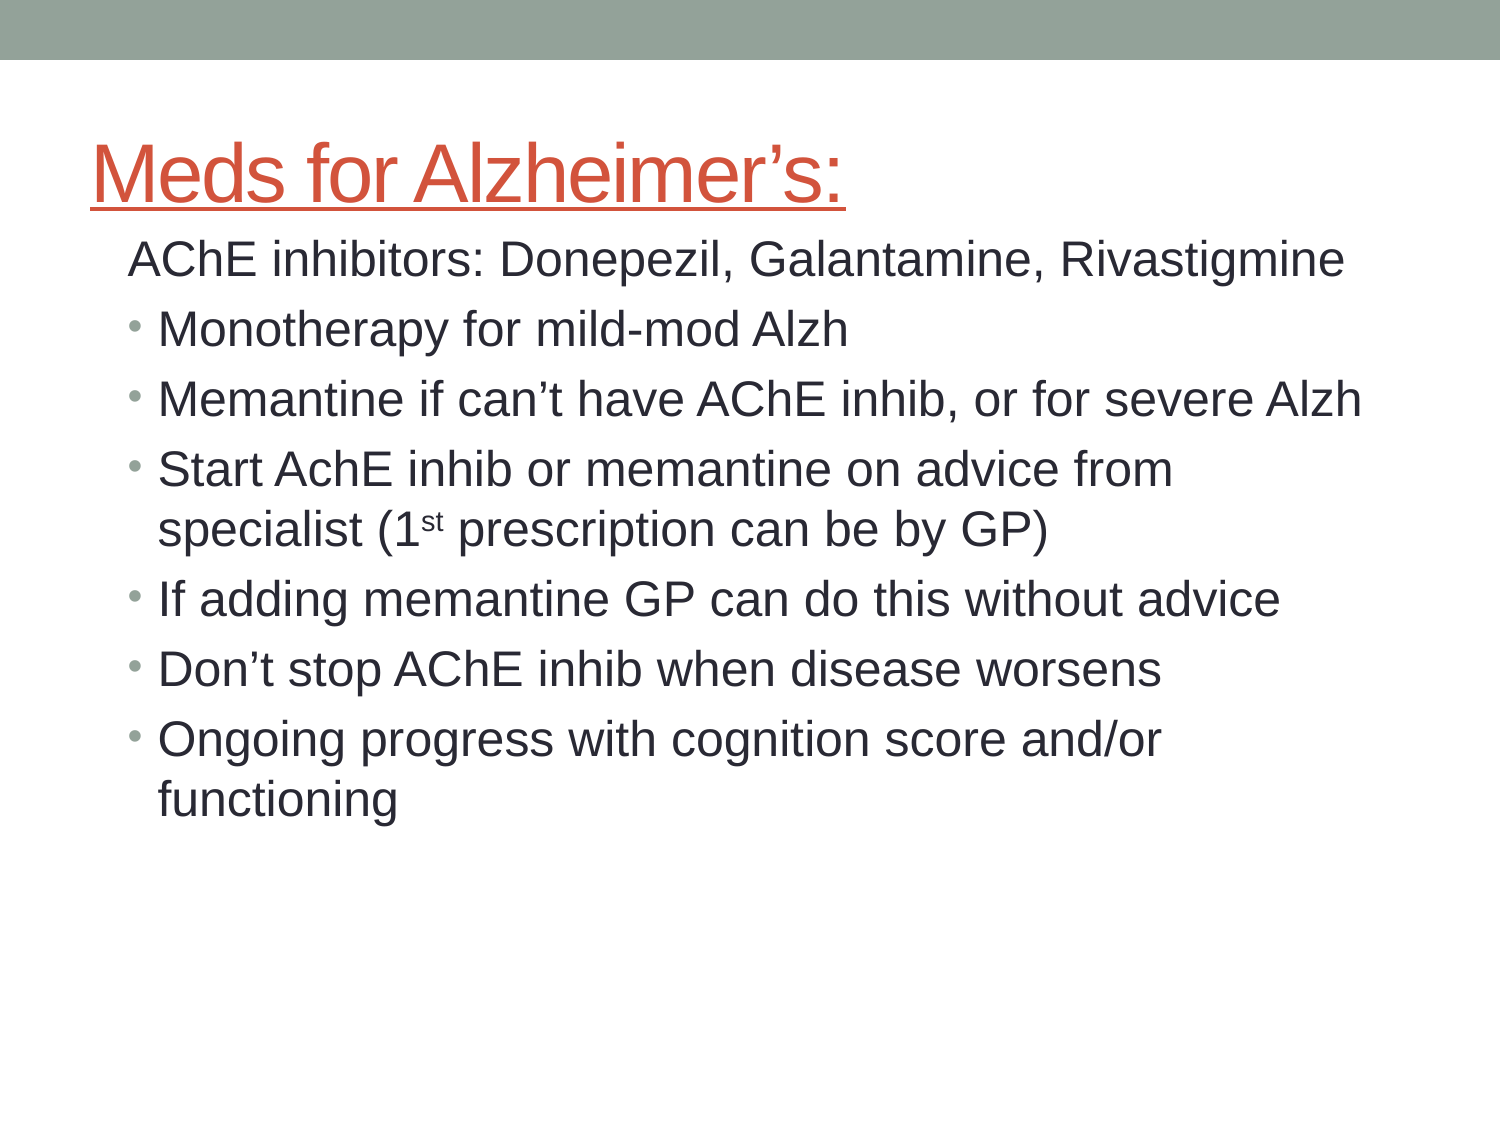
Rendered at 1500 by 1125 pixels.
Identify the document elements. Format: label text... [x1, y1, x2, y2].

list AChE inhibitors: Donepezil, Galantamine, Rivastigmine Monotherapy for mild-mod Alzh Memantine if can’t have AChE inhib, or for severe Alzh Start AchE inhib or memantine on advice from specialist (1st prescription can be by GP) If adding memantine GP can do this without advice Don’t stop AChE inhib when disease worsens Ongoing progress with cognition score and/or functioning [112, 218, 1388, 907]
title Meds for Alzheimer’s: [75, 87, 1425, 250]
